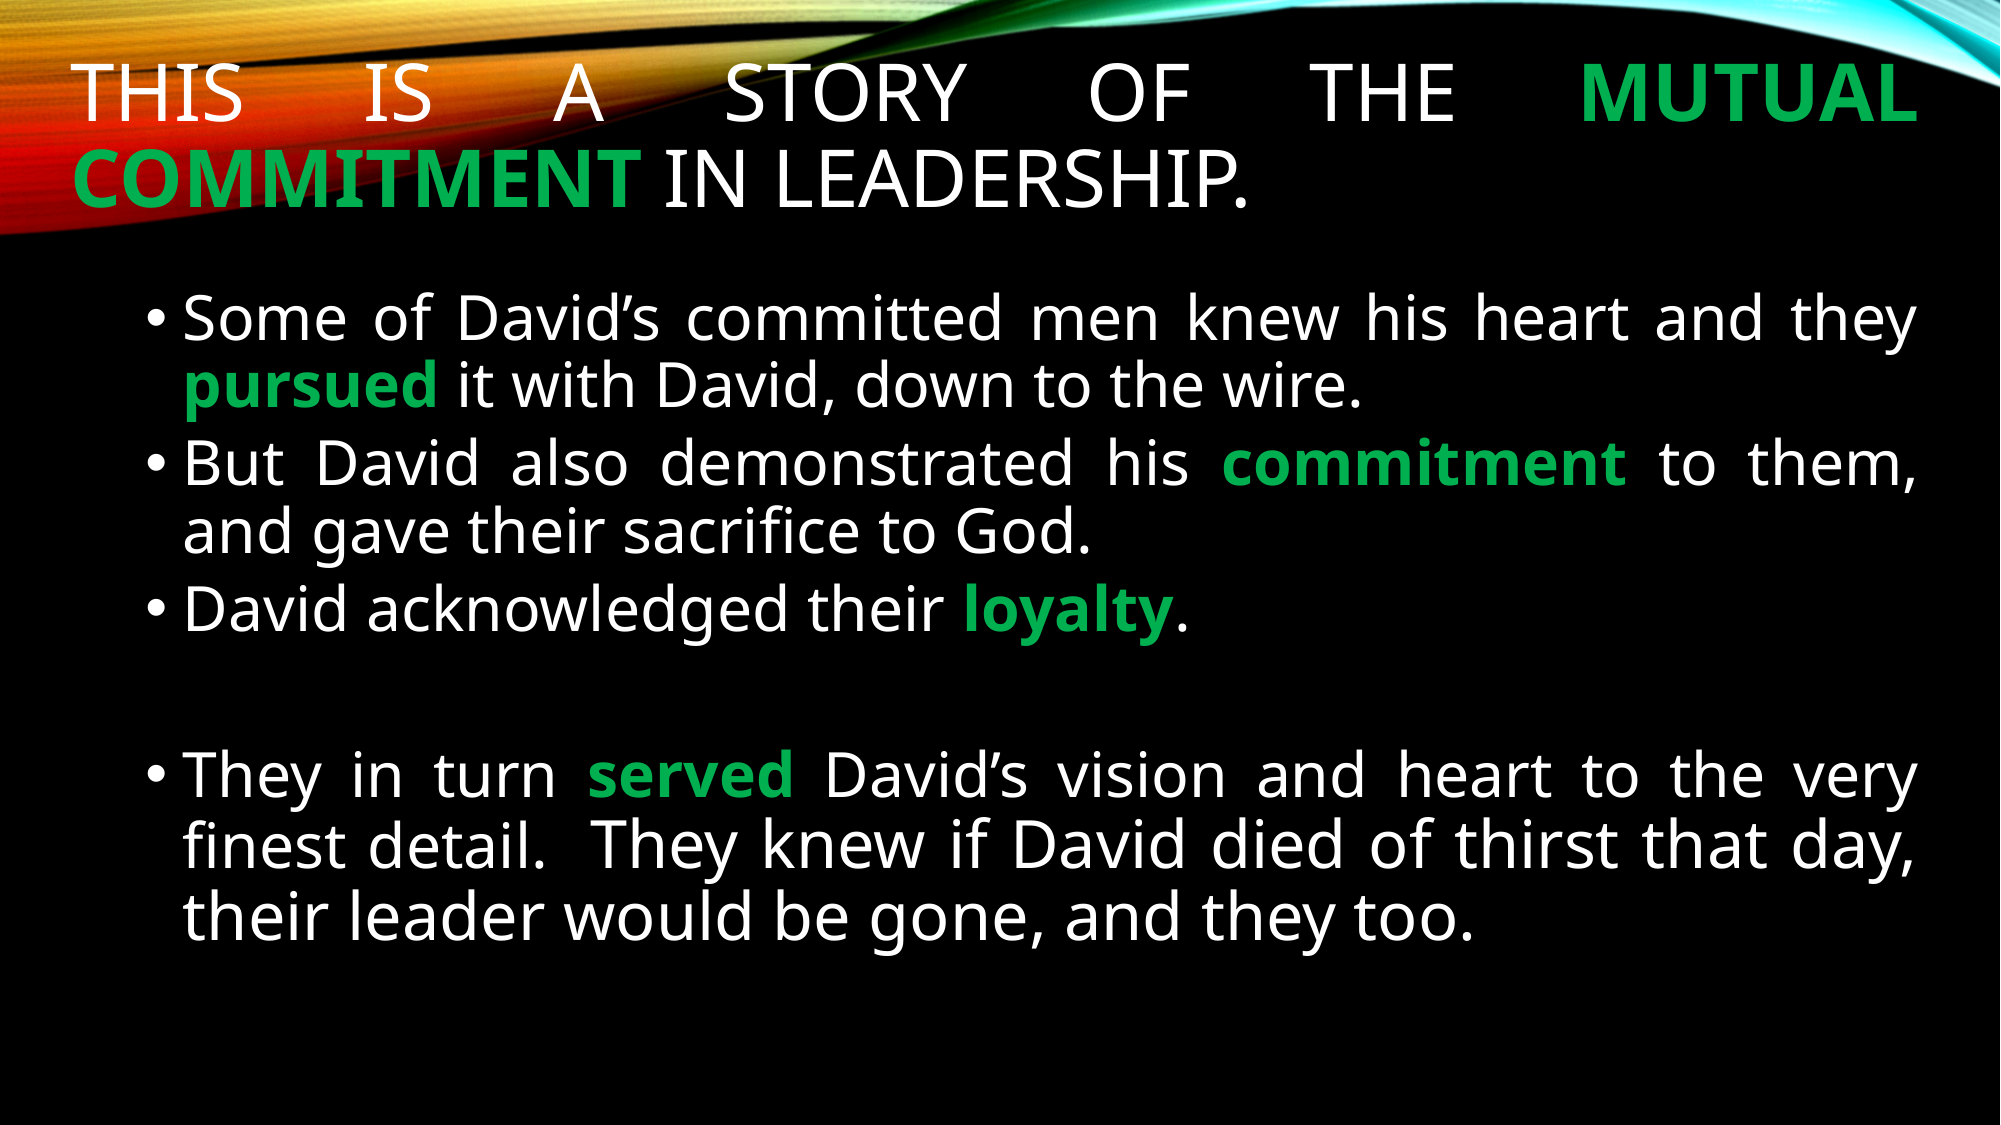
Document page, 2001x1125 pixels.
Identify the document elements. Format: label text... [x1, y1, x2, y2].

picture [0, 0, 2000, 237]
list Some of David’s committed men knew his heart and they pursued it with David, down to the wire. But David also demonstrated his commitment to them, and gave their sacrifice to God. David acknowledged their loyalty. They in turn served David’s vision and heart to the very finest detail. They knew if David died of thirst that day, their leader would be gone, and they too. [55, 278, 1935, 1071]
title This is a story of the mutual commitment in leadership. [55, 45, 1935, 233]
